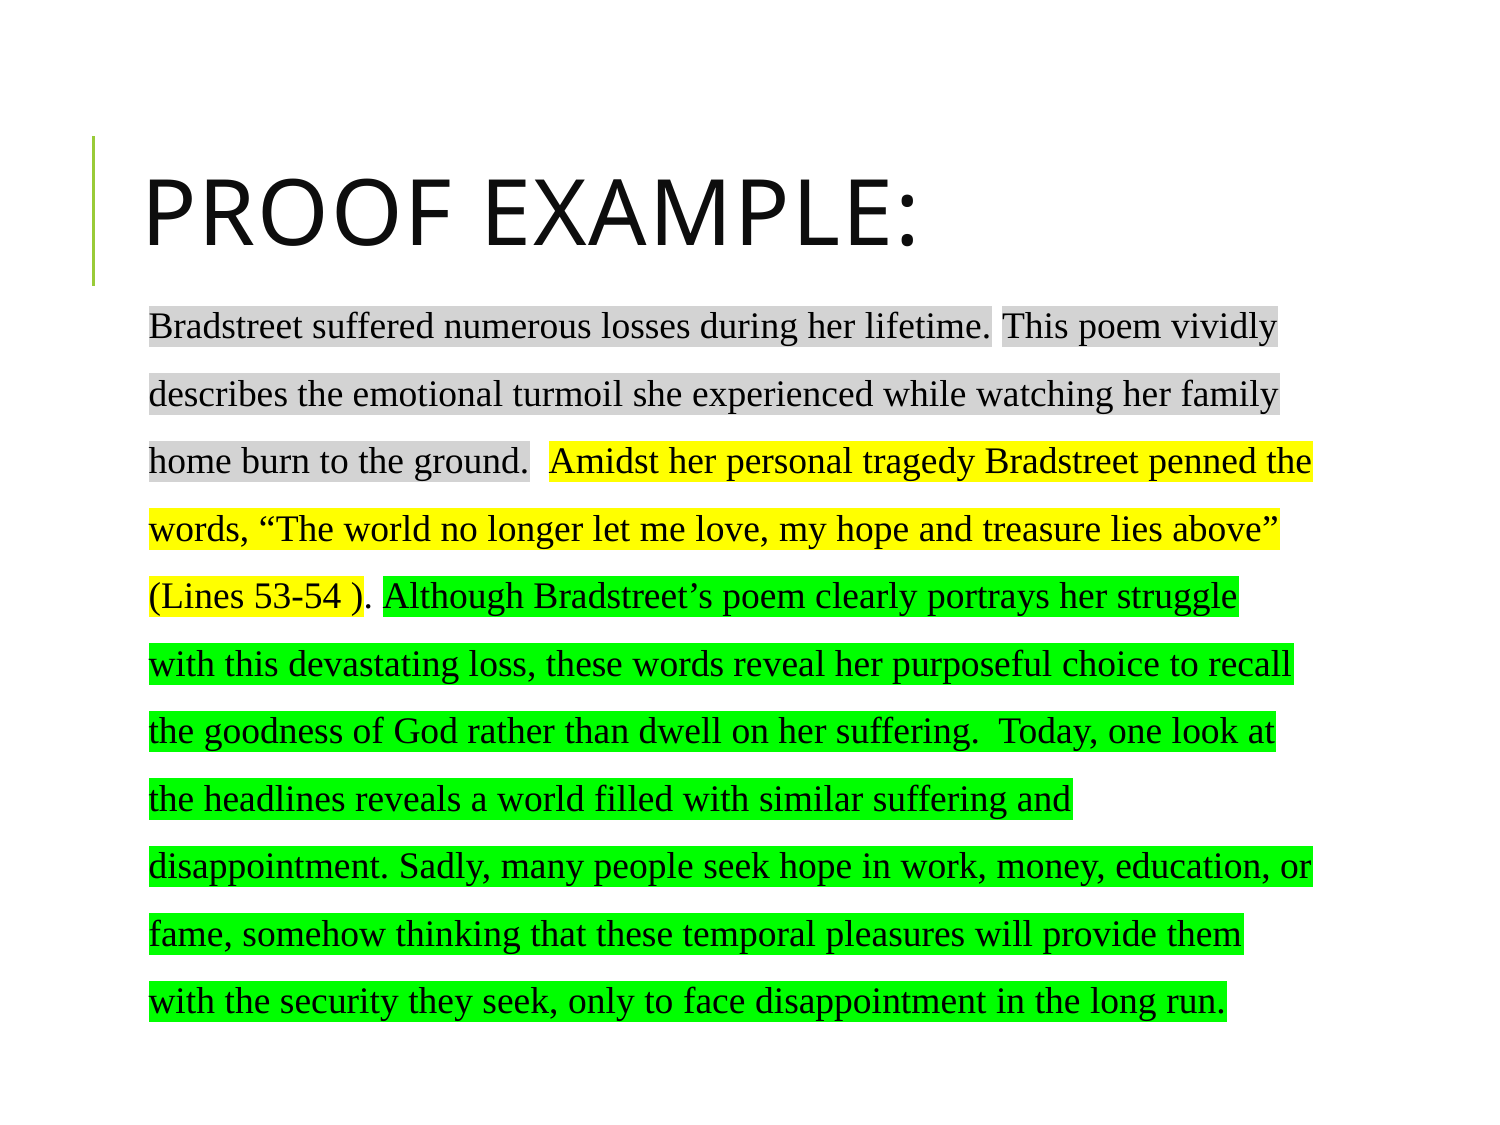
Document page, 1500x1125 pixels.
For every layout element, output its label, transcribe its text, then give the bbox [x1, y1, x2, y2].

title Proof Example: [126, 96, 1322, 271]
list Bradstreet suffered numerous losses during her lifetime. This poem vividly describes the emotional turmoil she experienced while watching her family home burn to the ground. Amidst her personal tragedy Bradstreet penned the words, “The world no longer let me love, my hope and treasure lies above” (Lines 53-54 ). Although Bradstreet’s poem clearly portrays her struggle with this devastating loss, these words reveal her purposeful choice to recall the goodness of God rather than dwell on her suffering. Today, one look at the headlines reveals a world filled with similar suffering and disappointment. Sadly, many people seek hope in work, money, education, or fame, somehow thinking that these temporal pleasures will provide them with the security they seek, only to face disappointment in the long run. [126, 271, 1322, 1035]
